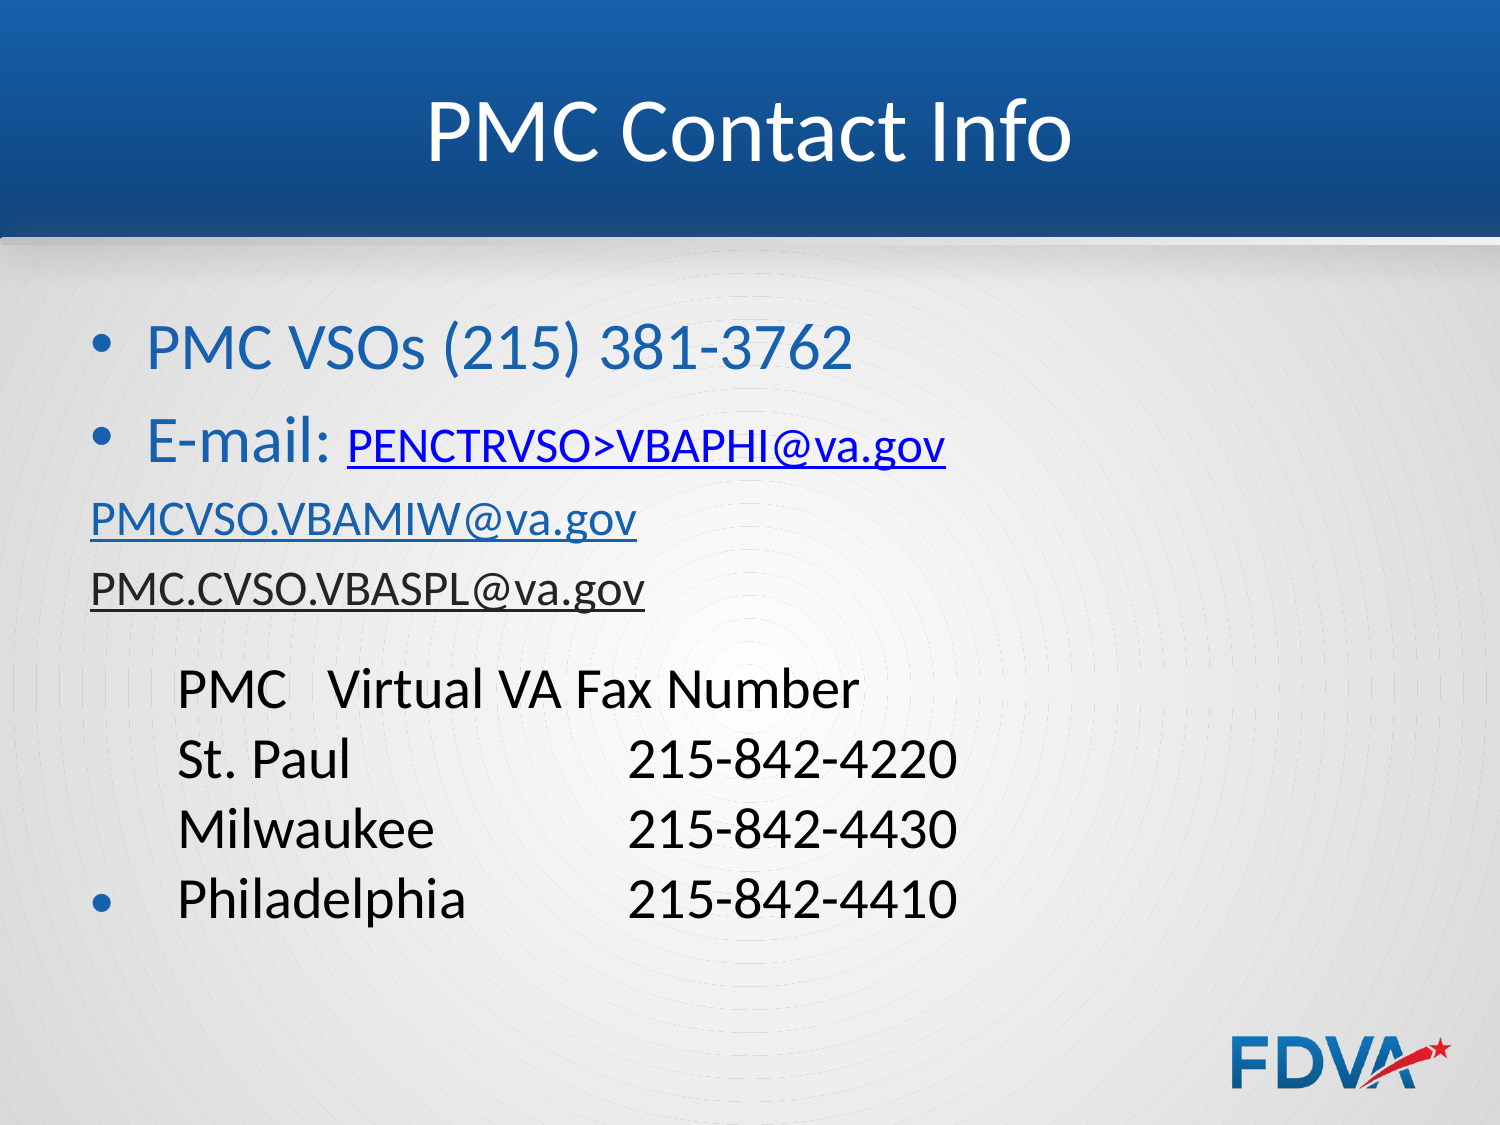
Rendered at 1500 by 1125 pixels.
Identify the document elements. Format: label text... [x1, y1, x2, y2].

picture [1220, 1024, 1463, 1100]
title PMC Contact Info [75, 37, 1425, 213]
text_box PMC Virtual VA Fax Number St. Paul 215-842-4220 Milwaukee 215-842-4430 Philadelphia 215-842-4410 [162, 573, 1388, 938]
list PMC VSOs (215) 381-3762 E-mail: PENCTRVSO>VBAPHI@va.gov PMCVSO.VBAMIW@va.gov PMC.CVSO.VBASPL@va.gov [75, 295, 1425, 1084]
